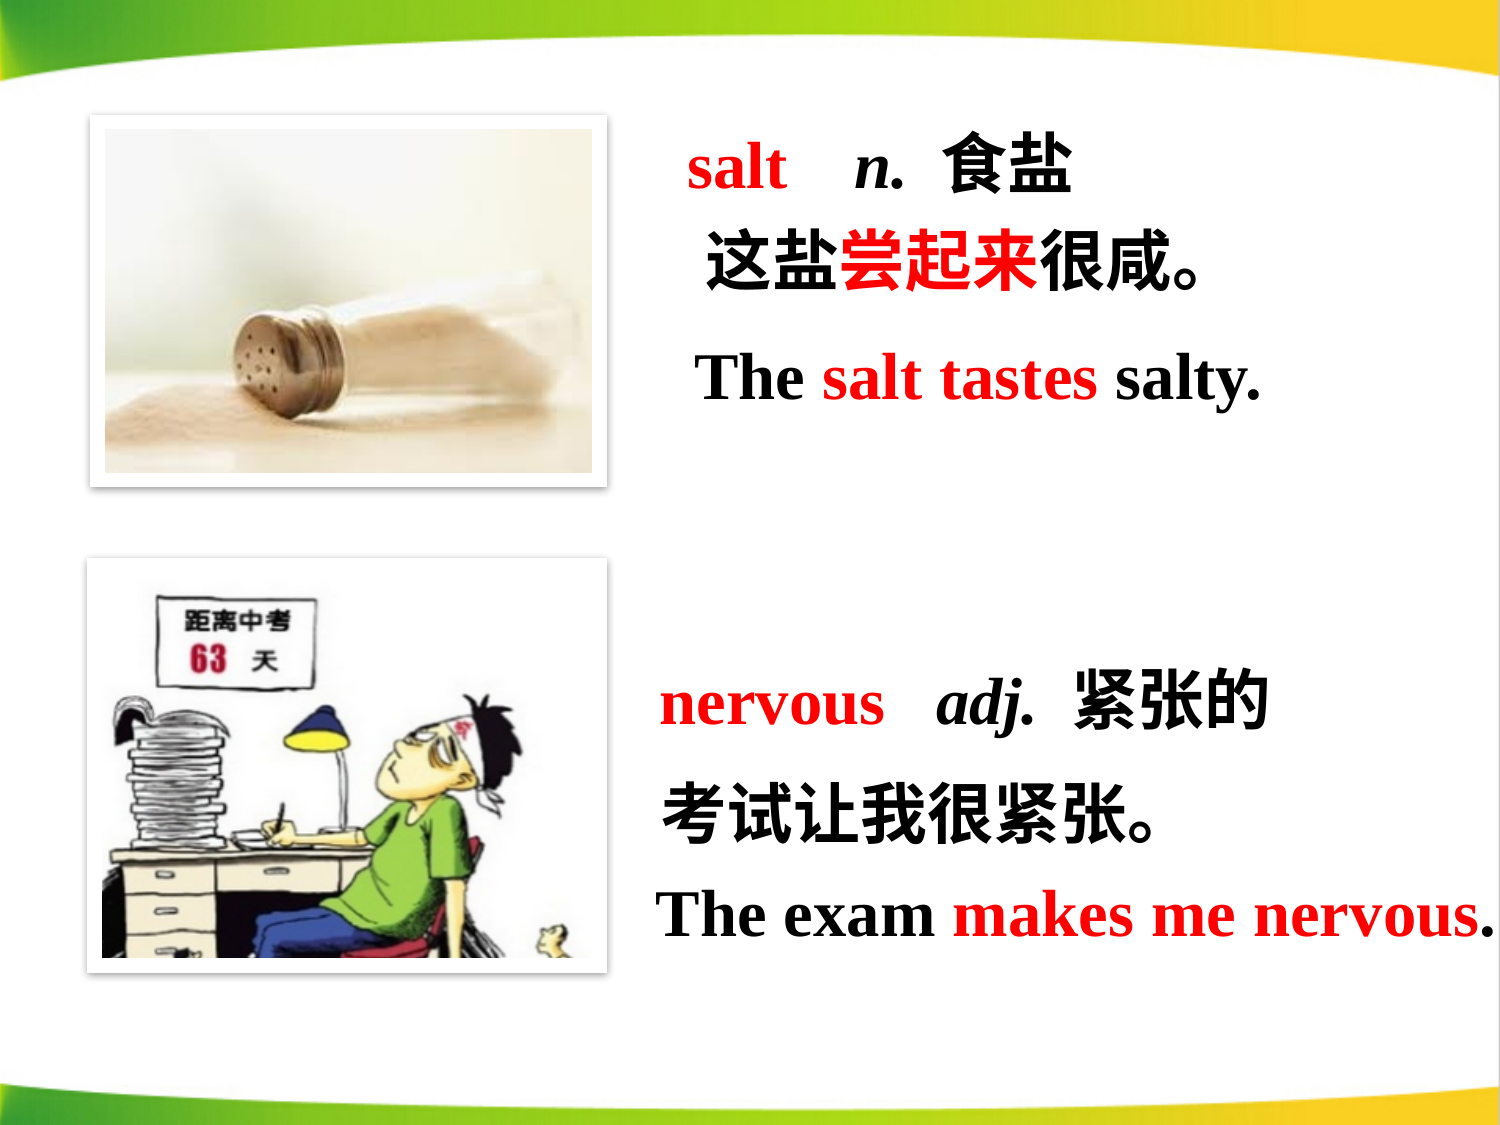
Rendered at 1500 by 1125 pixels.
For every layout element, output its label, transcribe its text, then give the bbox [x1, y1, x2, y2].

picture [101, 572, 593, 959]
text_box nervous adj. 紧张的 [613, 641, 1469, 745]
picture [0, 0, 1500, 1125]
text_box salt n. 食盐 [655, 106, 1306, 203]
text_box 考试让我很紧张。 [613, 755, 1284, 854]
text_box The exam makes me nervous. [613, 854, 1500, 958]
text_box The salt tastes salty. [645, 317, 1370, 421]
text_box 这盐尝起来很咸。 [643, 203, 1306, 307]
